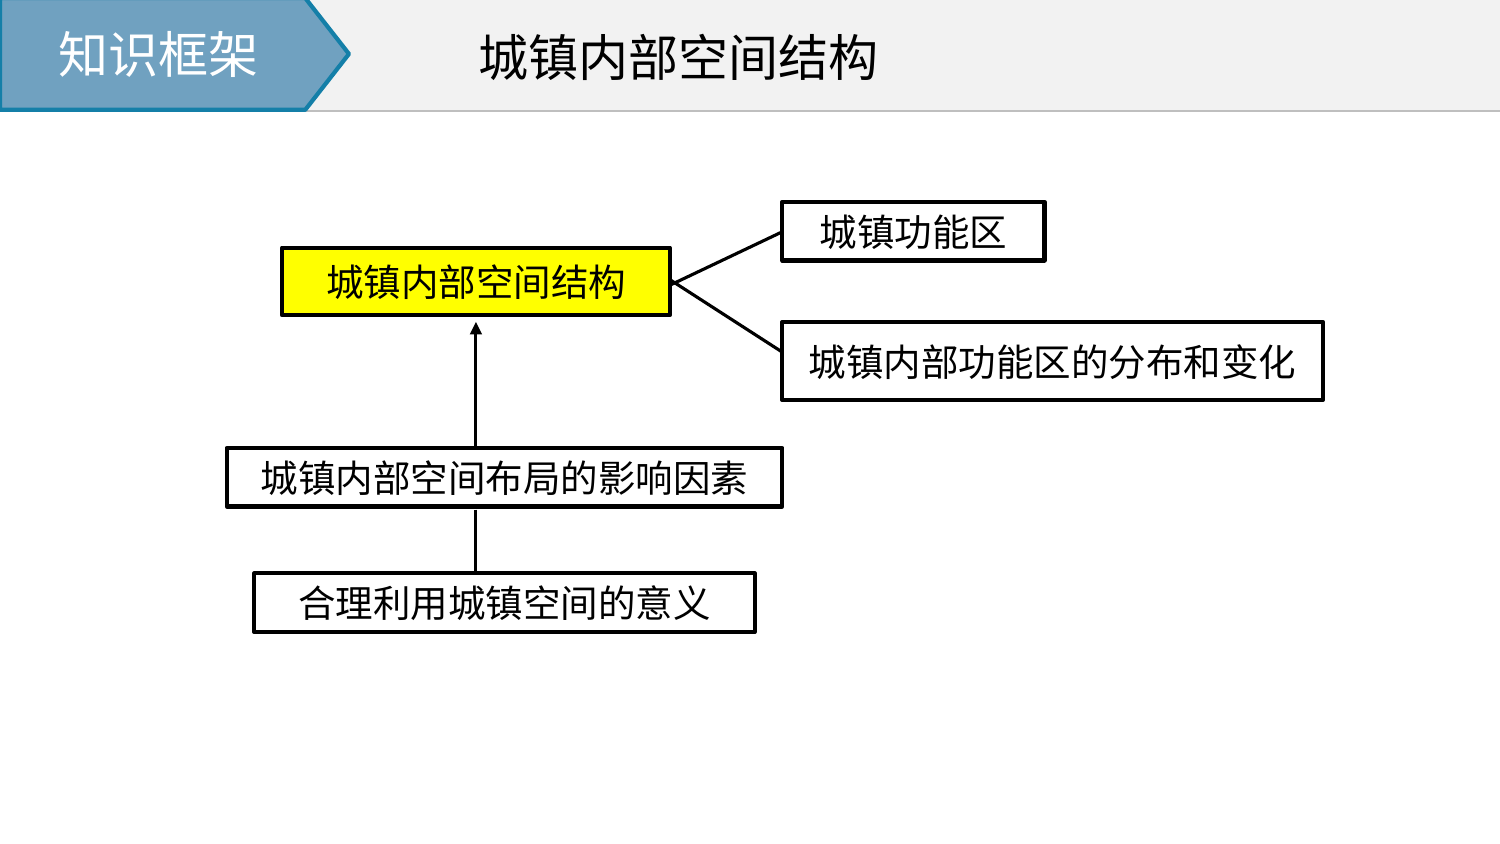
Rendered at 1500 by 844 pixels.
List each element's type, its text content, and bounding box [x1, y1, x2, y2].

text_box 城镇内部空间结构 [463, 19, 989, 94]
title 知识框架 [43, 21, 349, 87]
text_box [0, 0, 326, 112]
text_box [226, 201, 1324, 633]
